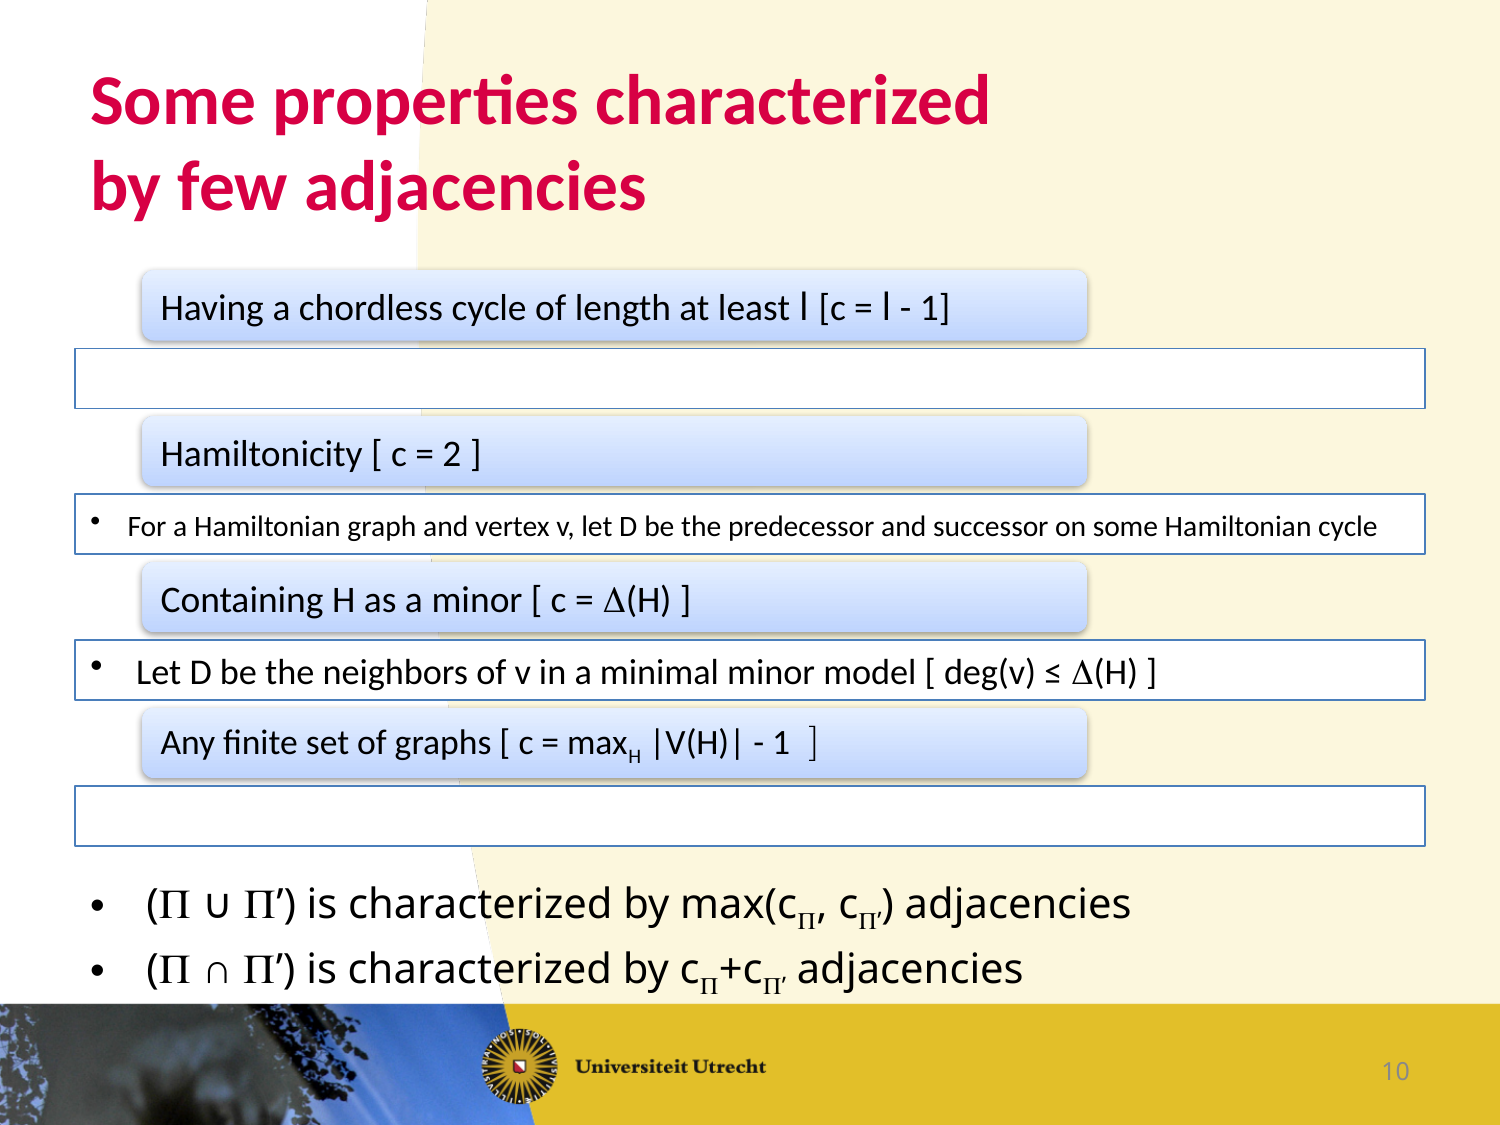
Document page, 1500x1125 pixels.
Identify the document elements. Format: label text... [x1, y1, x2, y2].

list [74, 262, 1426, 847]
slide_number 10 [1074, 1042, 1425, 1103]
picture [0, 0, 1500, 1125]
text_box (P ∪ P’) is characterized by max(cP, cP’) adjacencies (P ∩ P’) is characterized by cP+cP’ adjacencies [74, 869, 1425, 1003]
title Some properties characterized by few adjacencies [74, 44, 1426, 233]
